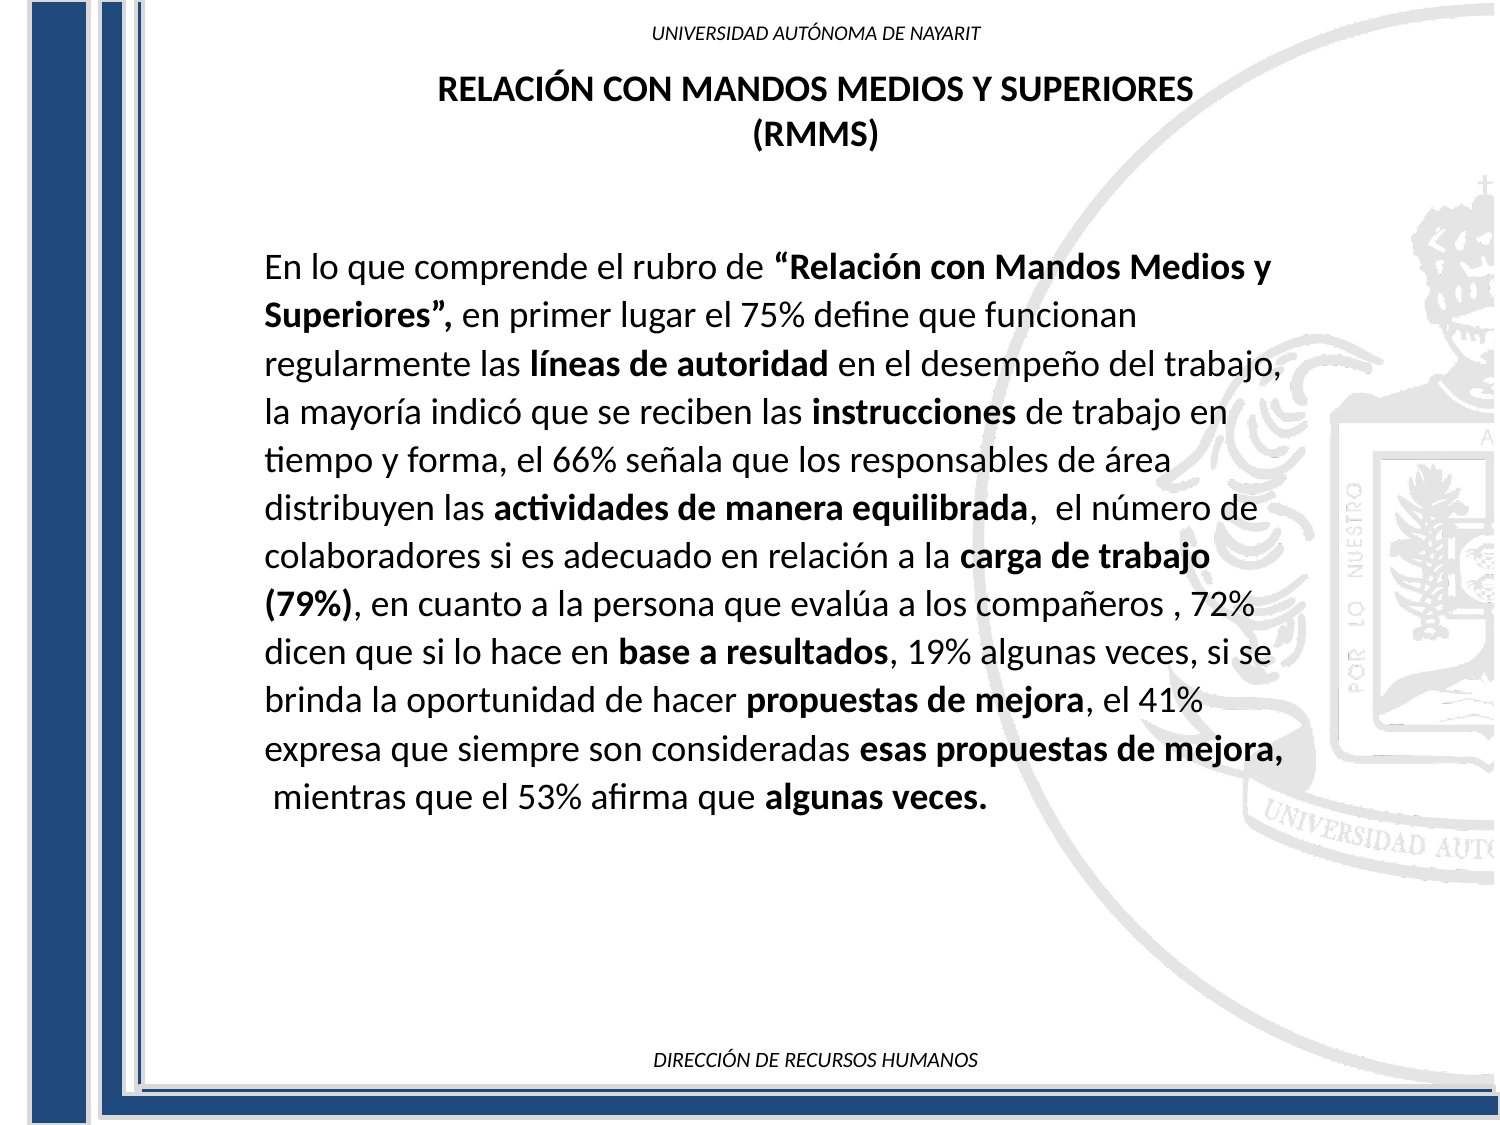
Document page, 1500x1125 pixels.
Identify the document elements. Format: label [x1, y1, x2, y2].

text_box [29, 0, 1500, 1125]
